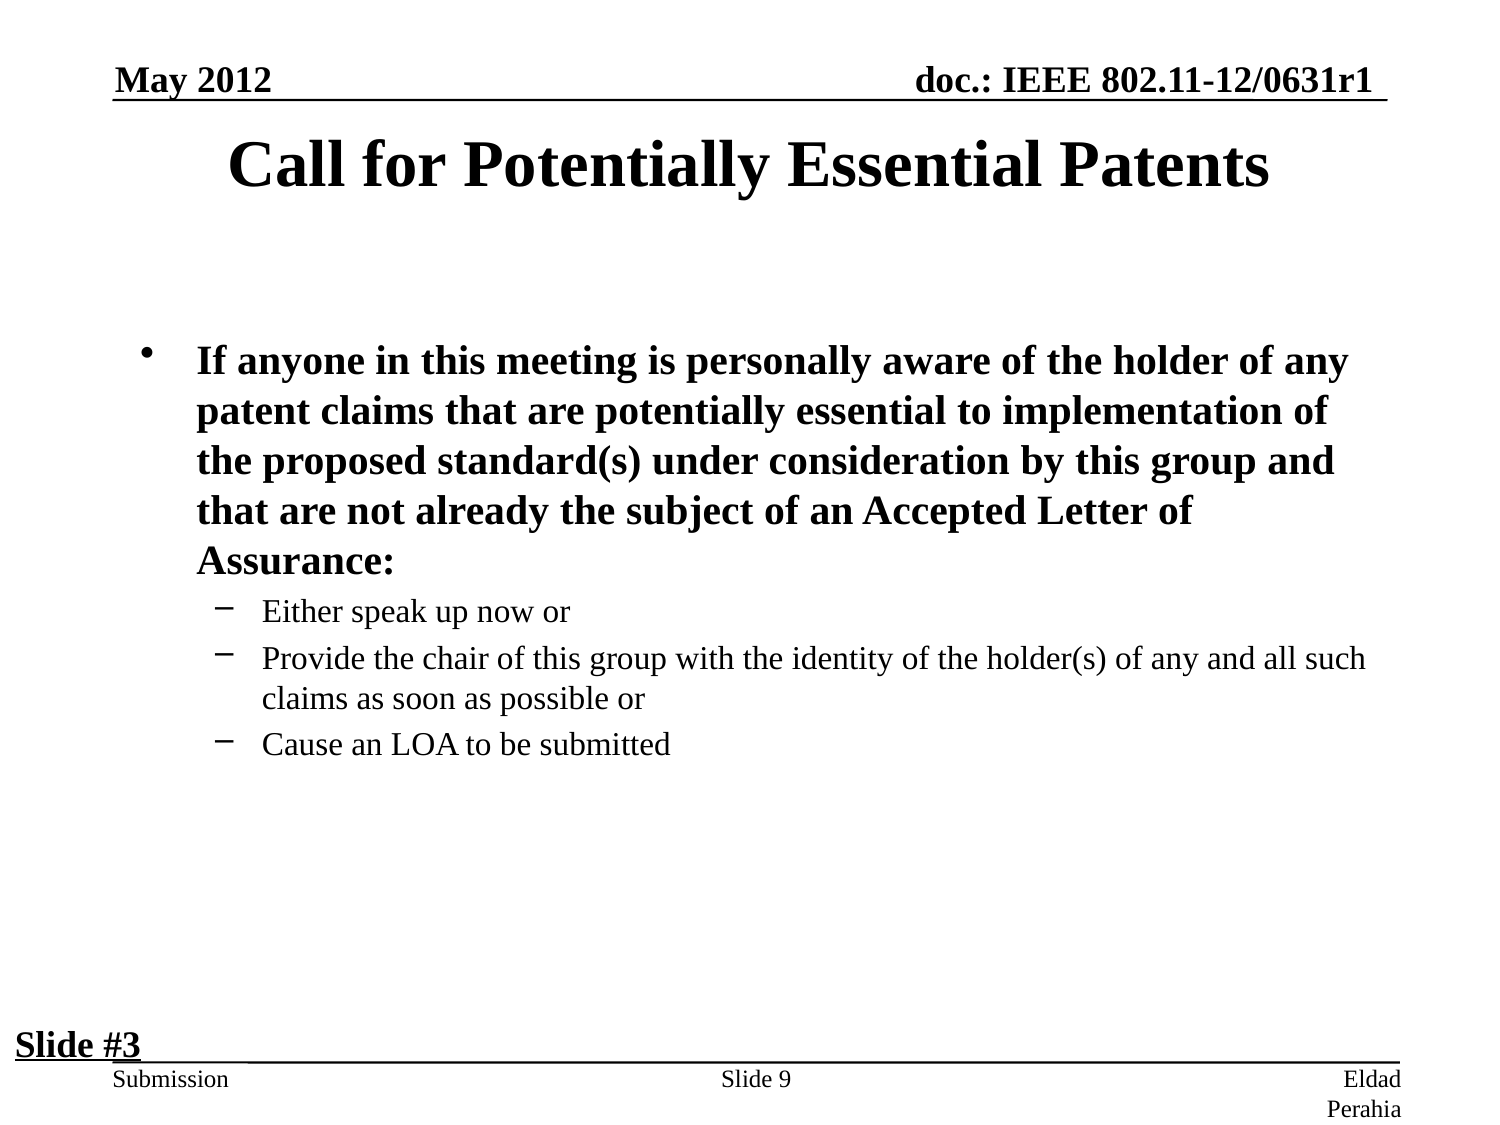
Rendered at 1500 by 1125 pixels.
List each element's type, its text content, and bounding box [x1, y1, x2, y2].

footer Eldad Perahia, Intel Corporation [1324, 1061, 1402, 1093]
text_box Slide #3 [0, 1012, 157, 1073]
text_box May 2012 [114, 54, 273, 100]
text_box Call for Potentially Essential Patents [112, 112, 1388, 288]
text_box If anyone in this meeting is personally aware of the holder of any patent claims that are potentially essential to implementation of the proposed standard(s) under consideration by this group and that are not already the subject of an Accepted Letter of Assurance: Either speak up now or Provide the chair of this group with the identity of the holder(s) of any and all such claims as soon as possible or Cause an LOA to be submitted [124, 324, 1400, 1000]
slide_number Slide 9 [712, 1061, 800, 1093]
